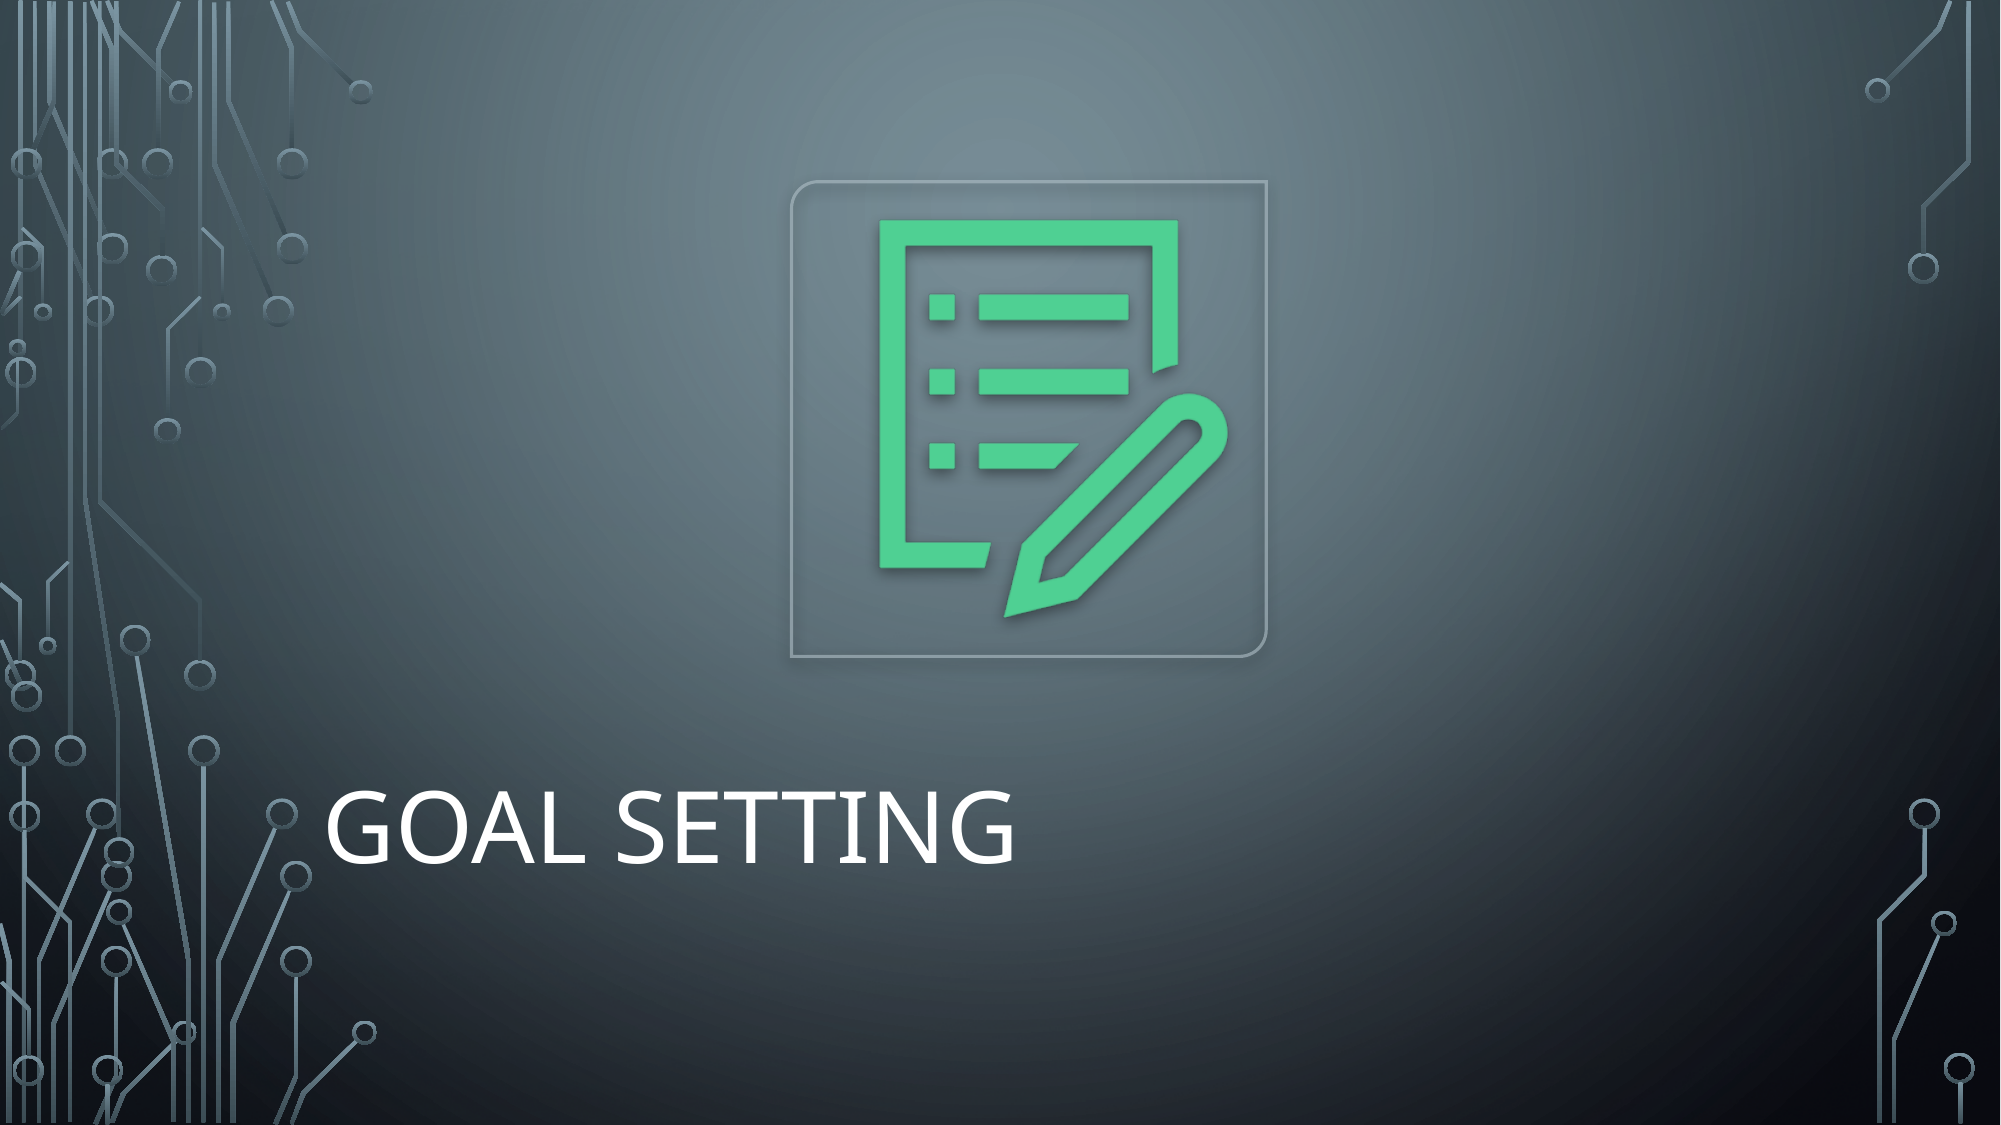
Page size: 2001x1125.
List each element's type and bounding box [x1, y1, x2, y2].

picture [379, 0, 2000, 1125]
text_box [0, 0, 379, 1125]
